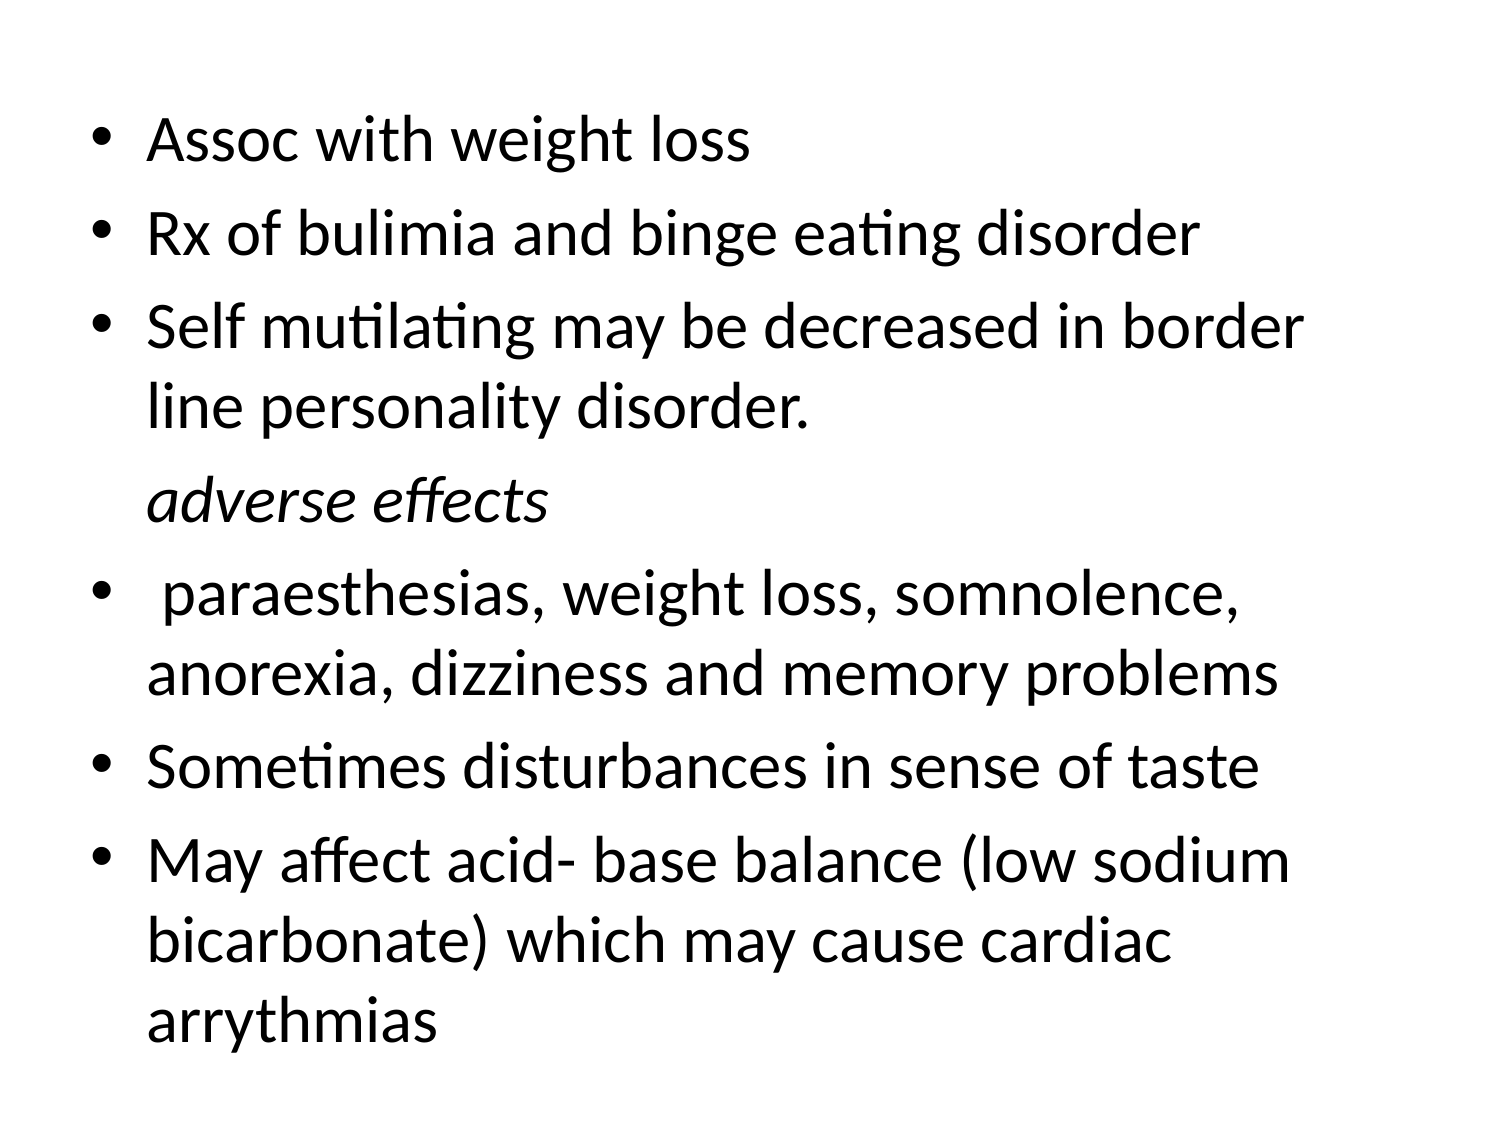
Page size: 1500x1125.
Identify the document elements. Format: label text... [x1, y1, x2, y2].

list Assoc with weight loss Rx of bulimia and binge eating disorder Self mutilating may be decreased in border line personality disorder. adverse effects paraesthesias, weight loss, somnolence, anorexia, dizziness and memory problems Sometimes disturbances in sense of taste May affect acid- base balance (low sodium bicarbonate) which may cause cardiac arrythmias [75, 87, 1425, 1075]
